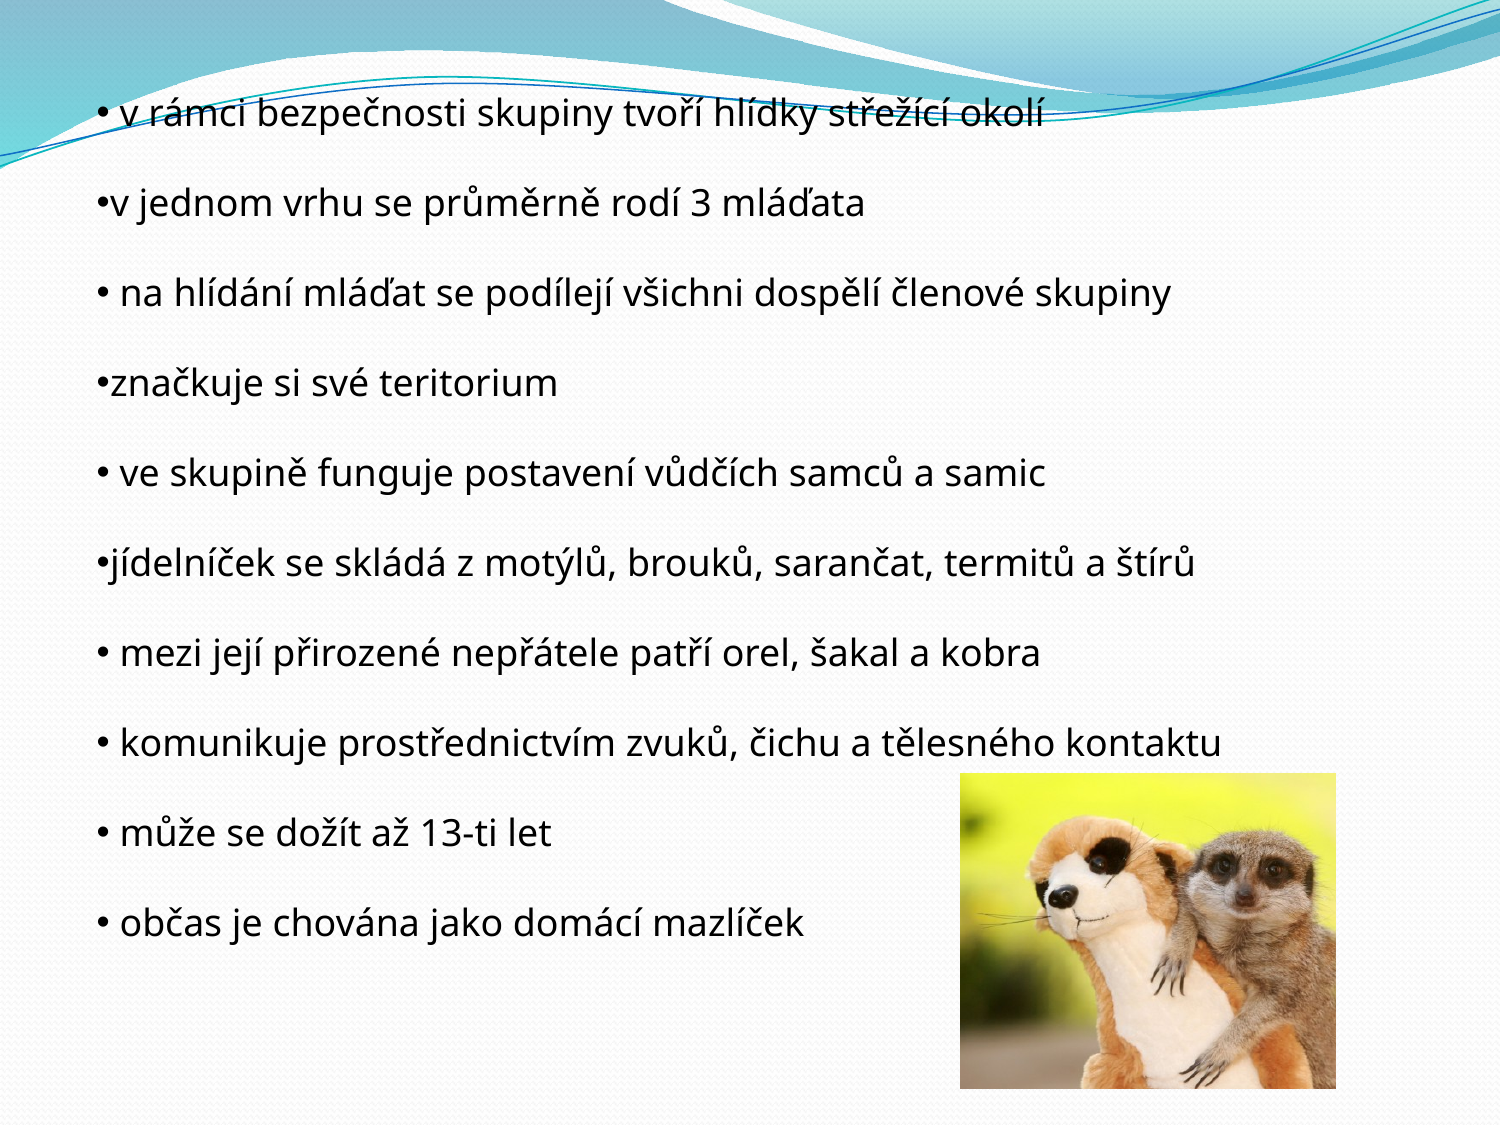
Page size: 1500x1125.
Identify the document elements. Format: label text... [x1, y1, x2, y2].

picture [960, 773, 1337, 1089]
text_box v rámci bezpečnosti skupiny tvoří hlídky střežící okolí v jednom vrhu se průměrně rodí 3 mláďata na hlídání mláďat se podílejí všichni dospělí členové skupiny značkuje si své teritorium ve skupině funguje postavení vůdčích samců a samic jídelníček se skládá z motýlů, brouků, sarančat, termitů a štírů mezi její přirozené nepřátele patří orel, šakal a kobra komunikuje prostřednictvím zvuků, čichu a tělesného kontaktu může se dožít až 13-ti let občas je chována jako domácí mazlíček [81, 81, 1418, 952]
